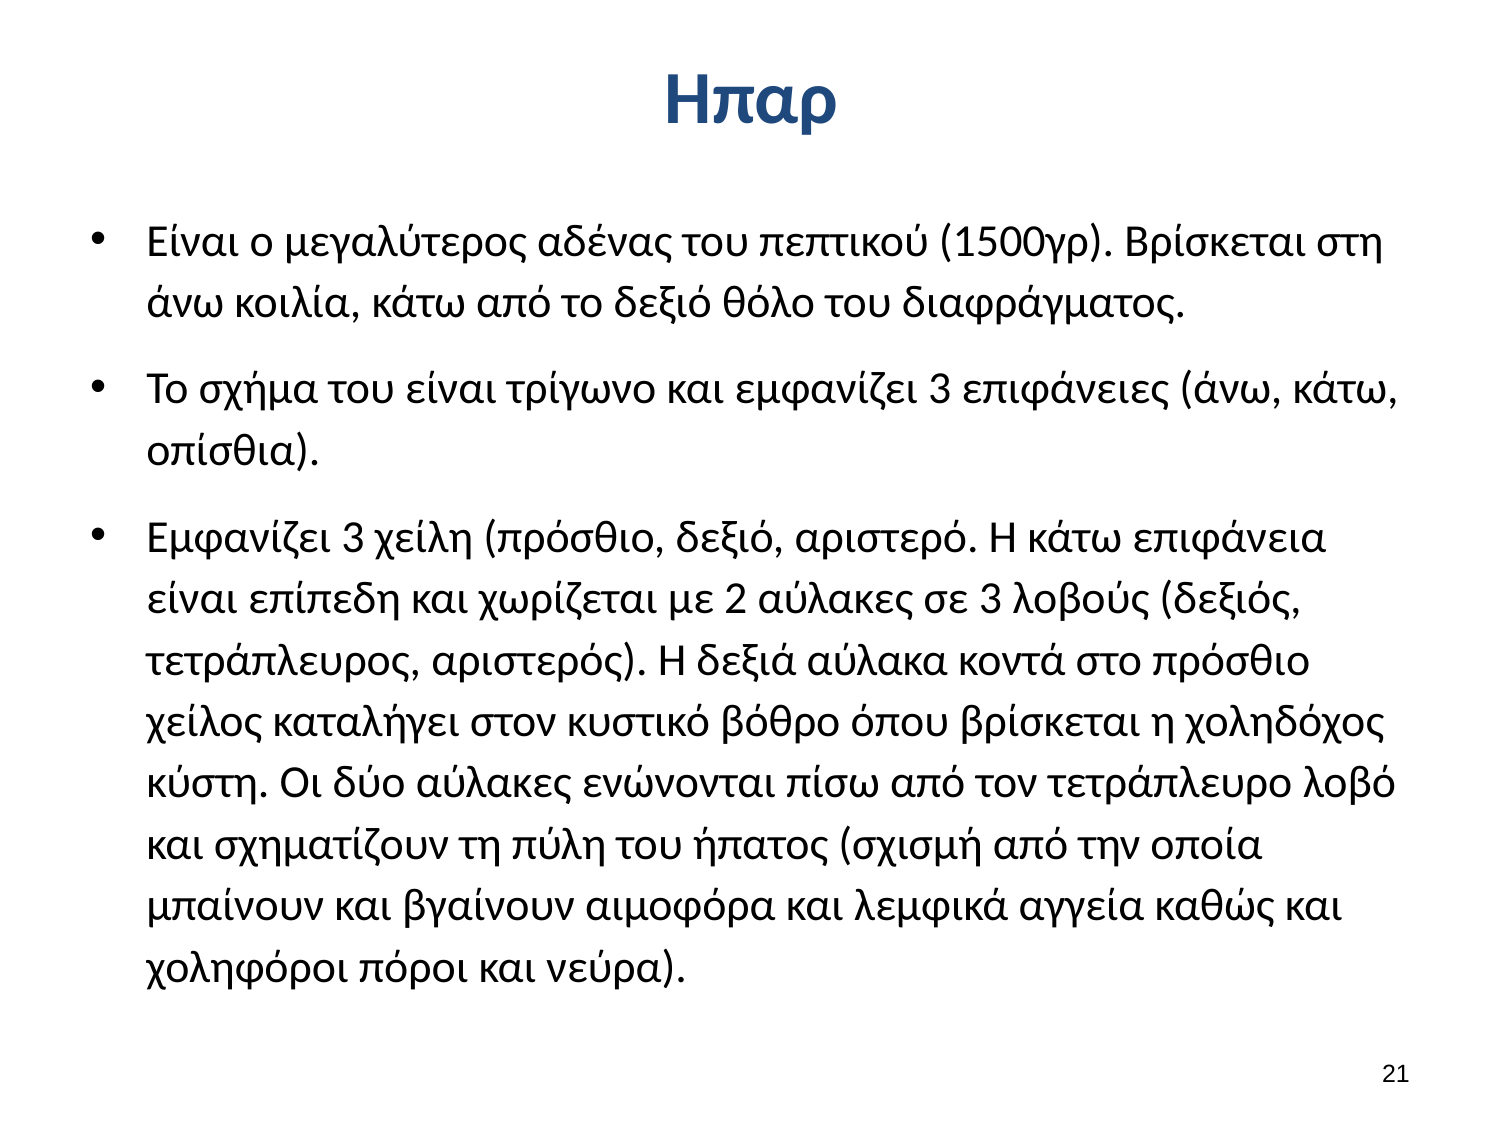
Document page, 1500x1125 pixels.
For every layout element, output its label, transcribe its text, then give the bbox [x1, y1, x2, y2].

list Είναι ο μεγαλύτερος αδένας του πεπτικού (1500γρ). Βρίσκεται στη άνω κοιλία, κάτω από το δεξιό θόλο του διαφράγματος. Το σχήμα του είναι τρίγωνο και εμφανίζει 3 επιφάνειες (άνω, κάτω, οπίσθια). Εμφανίζει 3 χείλη (πρόσθιο, δεξιό, αριστερό. Η κάτω επιφάνεια είναι επίπεδη και χωρίζεται με 2 αύλακες σε 3 λοβούς (δεξιός, τετράπλευρος, αριστερός). Η δεξιά αύλακα κοντά στο πρόσθιο χείλος καταλήγει στον κυστικό βόθρο όπου βρίσκεται η χοληδόχος κύστη. Οι δύο αύλακες ενώνονται πίσω από τον τετράπλευρο λοβό και σχηματίζουν τη πύλη του ήπατος (σχισμή από την οποία μπαίνουν και βγαίνουν αιμοφόρα και λεμφικά αγγεία καθώς και χοληφόροι πόροι και νεύρα). [75, 196, 1425, 1024]
title Ηπαρ [76, 19, 1427, 169]
slide_number 20 [1074, 1042, 1425, 1103]
